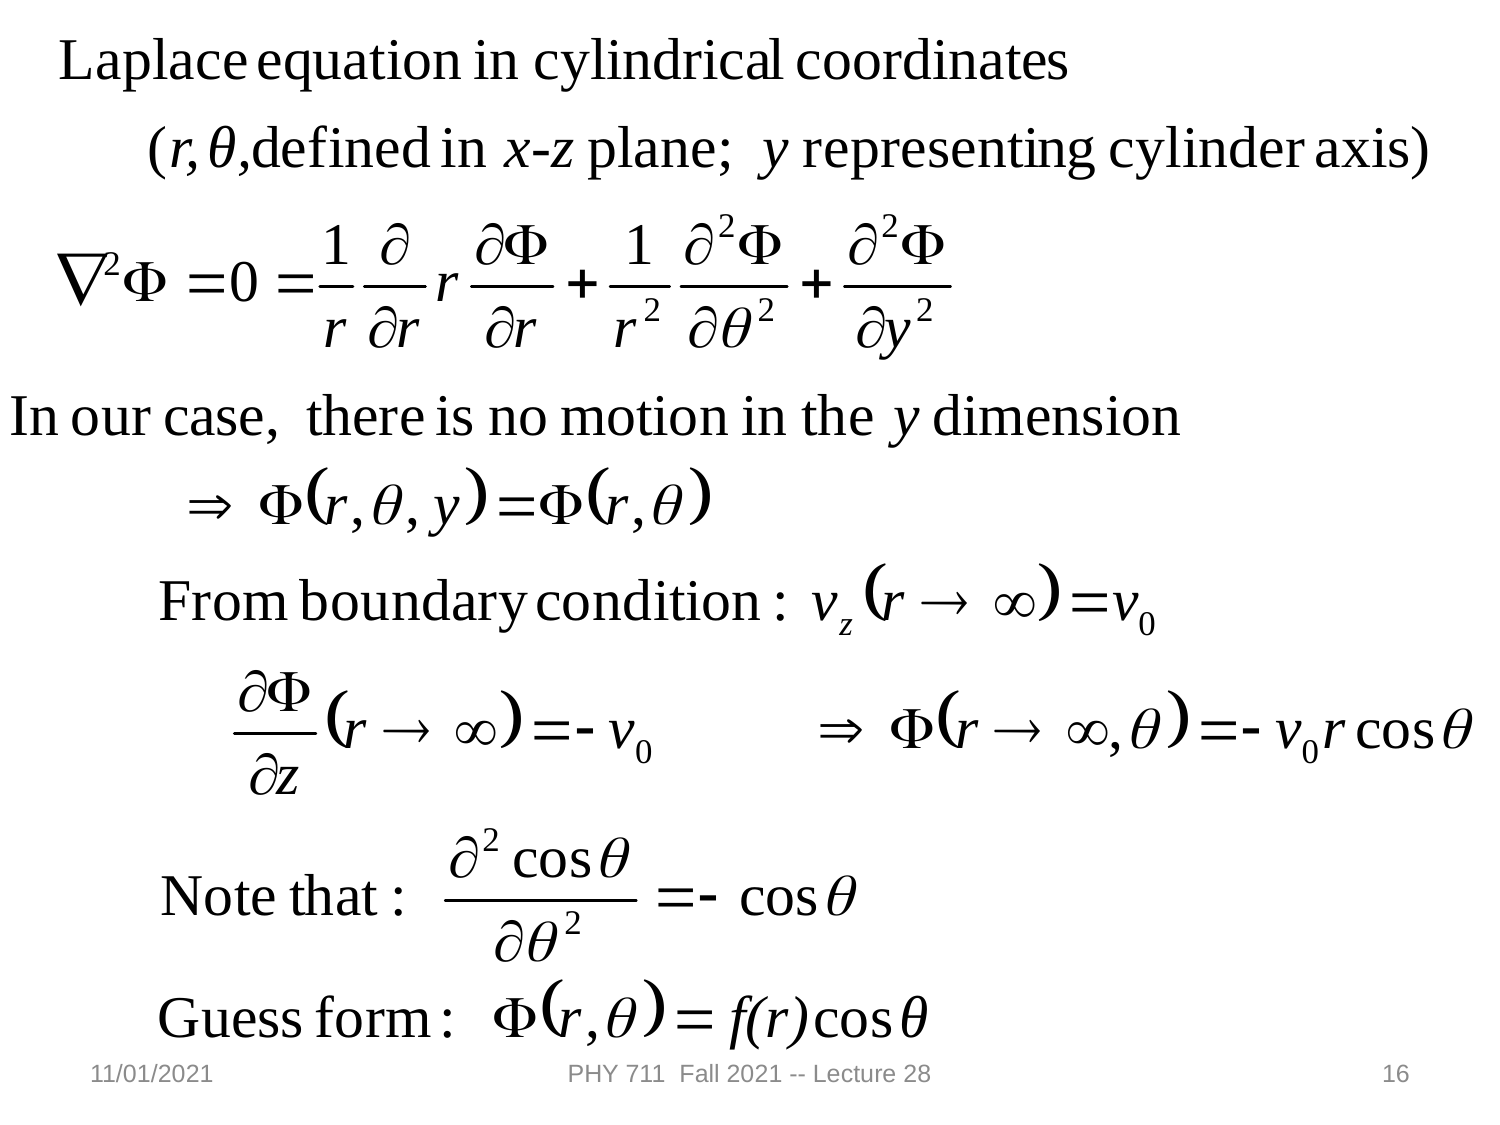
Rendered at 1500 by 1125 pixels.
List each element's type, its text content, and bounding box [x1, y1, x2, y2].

slide_number 16 [1074, 1071, 1425, 1103]
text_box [49, 24, 1440, 376]
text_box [0, 381, 1489, 1063]
footer PHY 711 Fall 2021 -- Lecture 28 [512, 1071, 988, 1103]
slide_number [75, 1071, 425, 1103]
